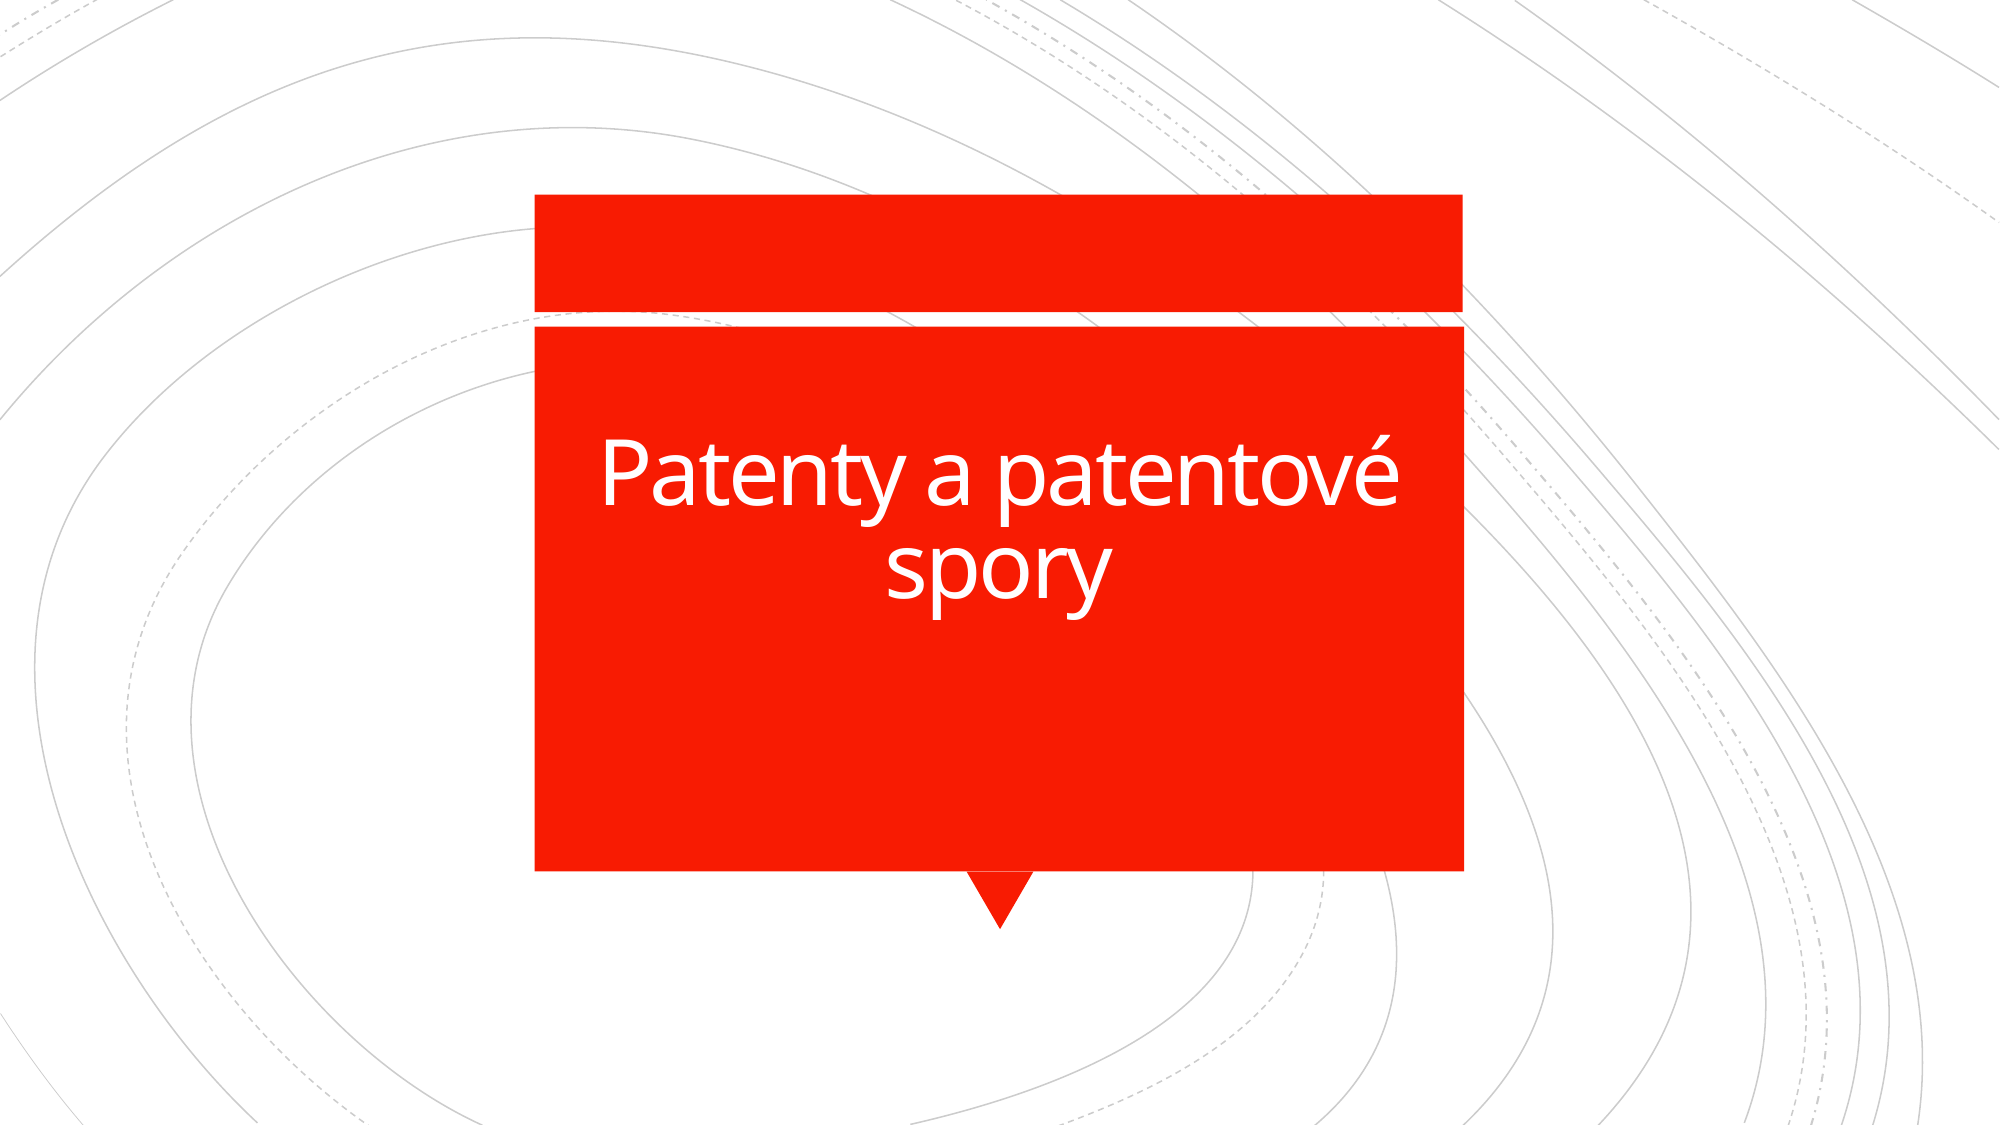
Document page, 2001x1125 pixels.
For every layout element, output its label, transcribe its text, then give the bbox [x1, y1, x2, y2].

title Patenty a patentové spory [548, 340, 1450, 618]
